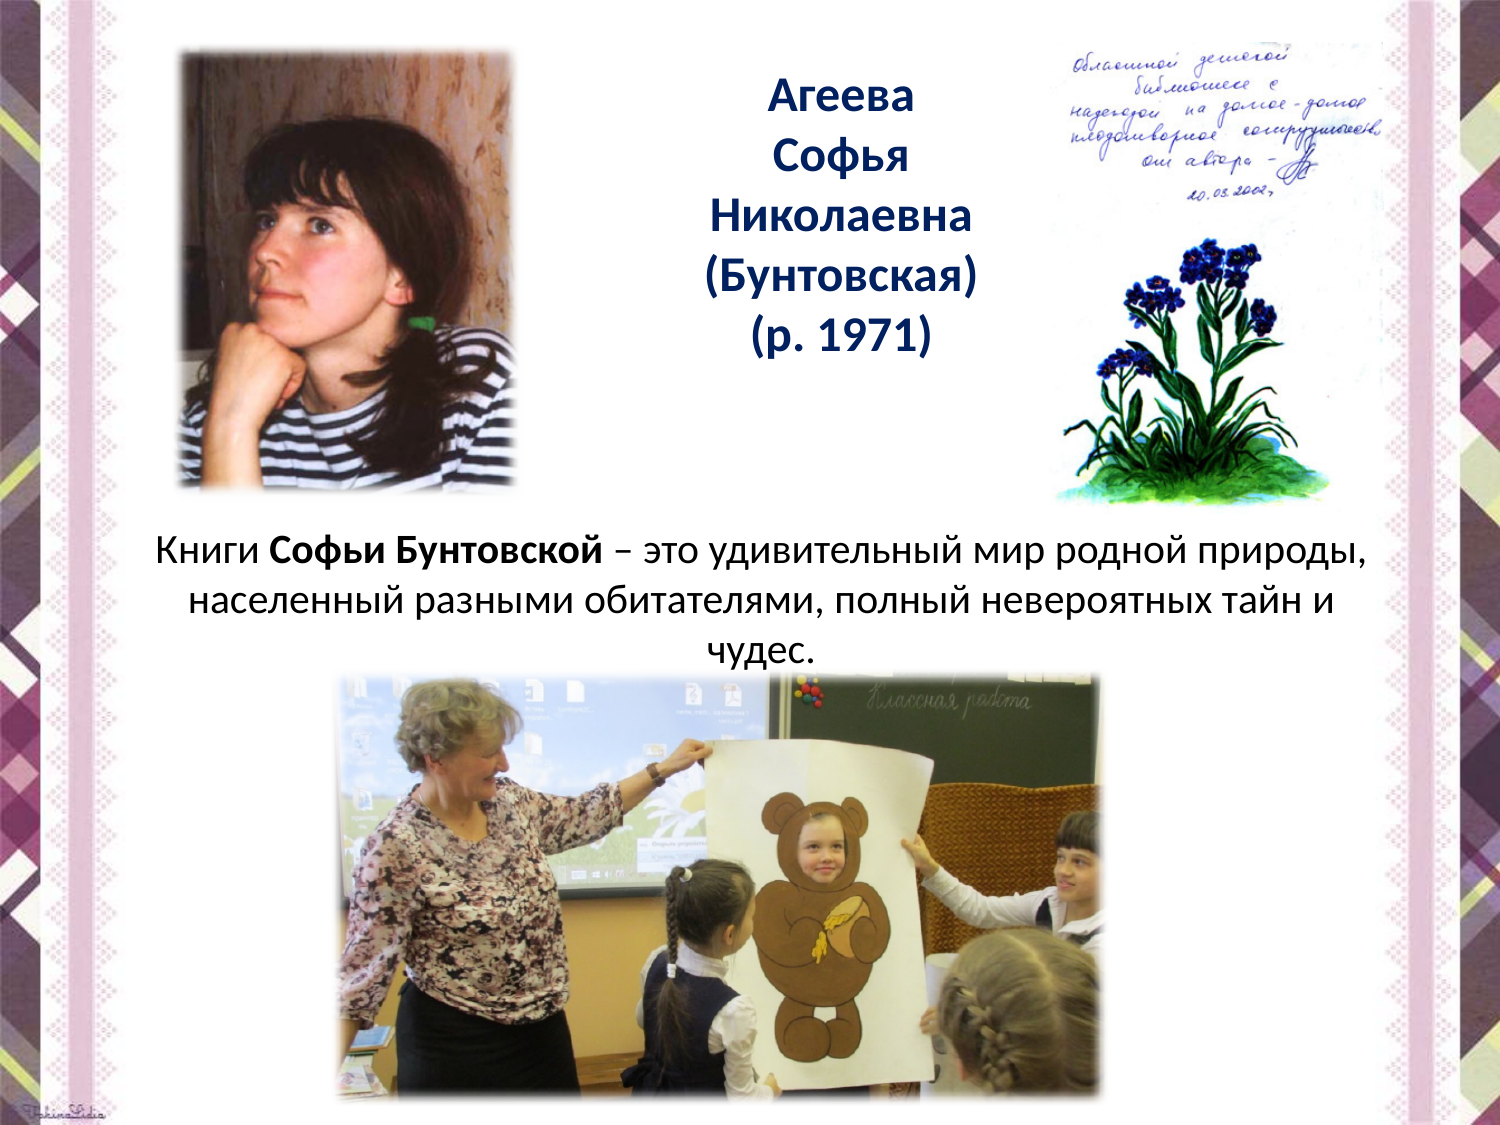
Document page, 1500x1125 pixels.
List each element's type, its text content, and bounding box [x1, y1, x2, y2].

text_box Агеева Софья Николаевна (Бунтовская) (р. 1971) [524, 54, 1044, 415]
text_box Книги Софьи Бунтовской – это удивительный мир родной природы, населенный разными обитателями, полный невероятных тайн и чудес. [129, 514, 1394, 679]
picture [0, 0, 1500, 1125]
